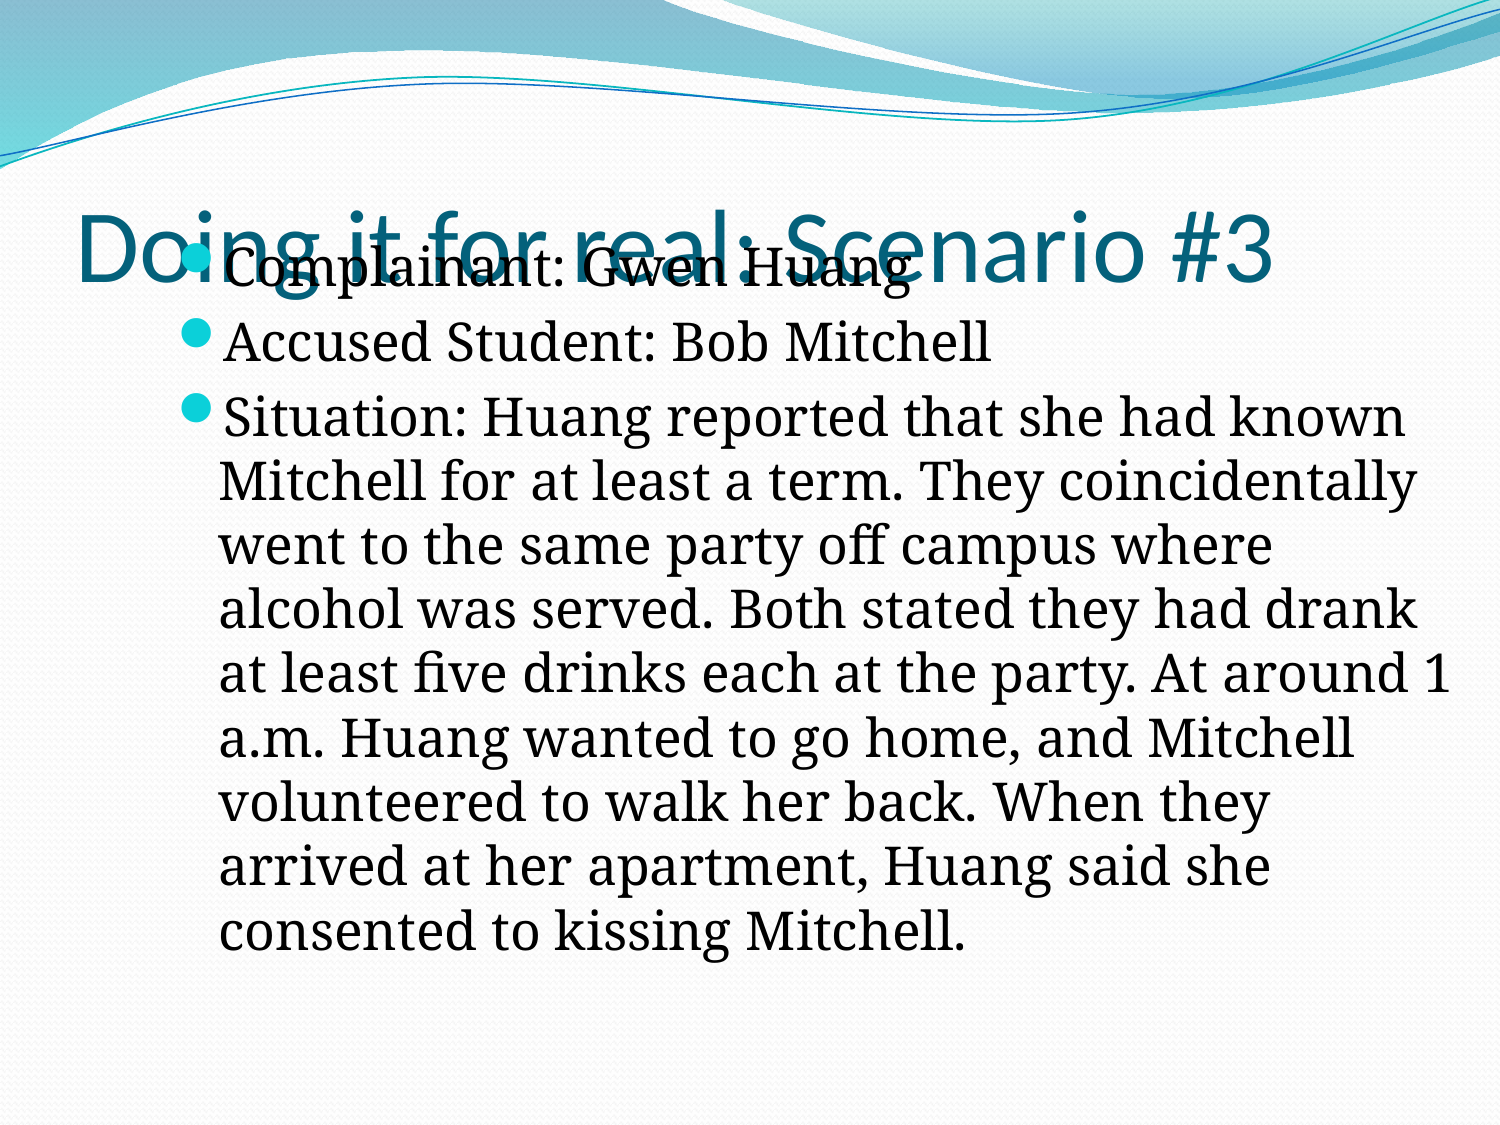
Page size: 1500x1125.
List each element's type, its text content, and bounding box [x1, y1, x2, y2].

list Complainant: Gwen Huang Accused Student: Bob Mitchell Situation: Huang reported that she had known Mitchell for at least a term. They coincidentally went to the same party off campus where alcohol was served. Both stated they had drank at least five drinks each at the party. At around 1 a.m. Huang wanted to go home, and Mitchell volunteered to walk her back. When they arrived at her apartment, Huang said she consented to kissing Mitchell. [162, 224, 1475, 975]
title Doing it for real: Scenario #3 [75, 115, 1425, 303]
